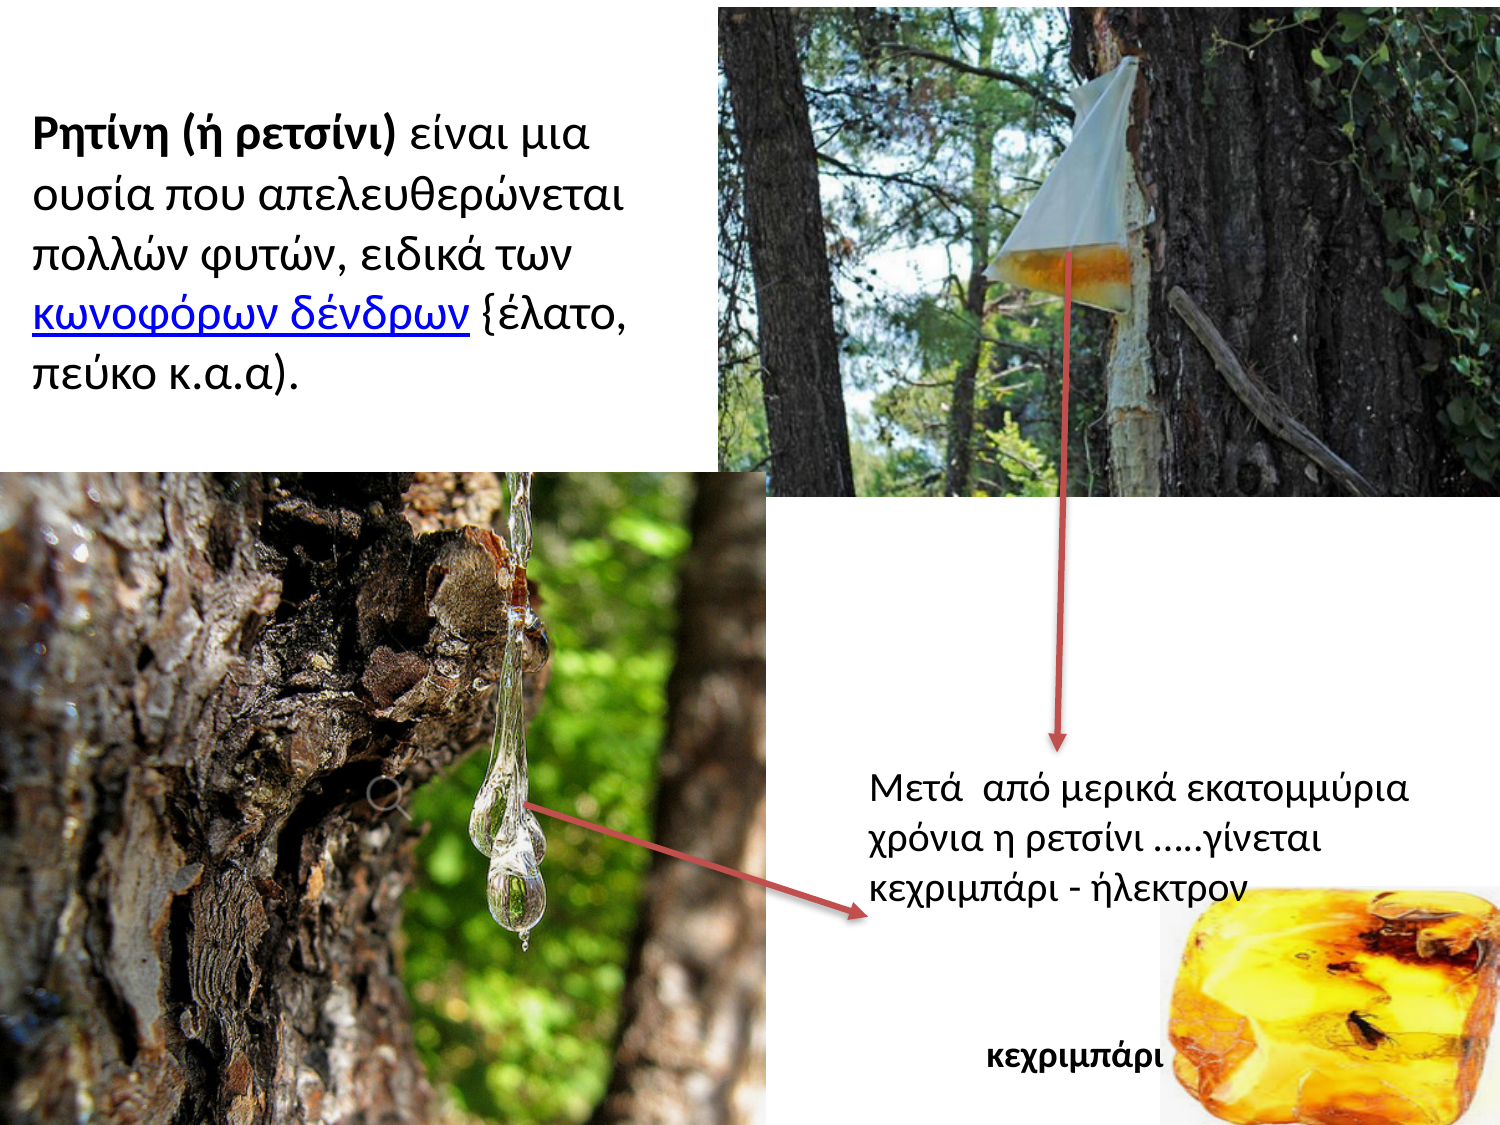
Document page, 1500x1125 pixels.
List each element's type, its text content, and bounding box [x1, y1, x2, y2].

text_box Μετά από μερικά εκατομμύρια χρόνια η ρετσίνι …..γίνεται κεχριμπάρι - ήλεκτρον [854, 752, 1462, 918]
text_box Ρητίνη (ή ρετσίνι) είναι μια ουσία που απελευθερώνεται πολλών φυτών, ειδικά των κωνοφόρων δένδρων {έλατο, πεύκο κ.α.α). [17, 92, 656, 408]
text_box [1056, 251, 1070, 753]
picture [0, 6, 1500, 1125]
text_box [523, 803, 869, 918]
picture [1160, 886, 1500, 1125]
text_box κεχριμπάρι [962, 1022, 1155, 1083]
